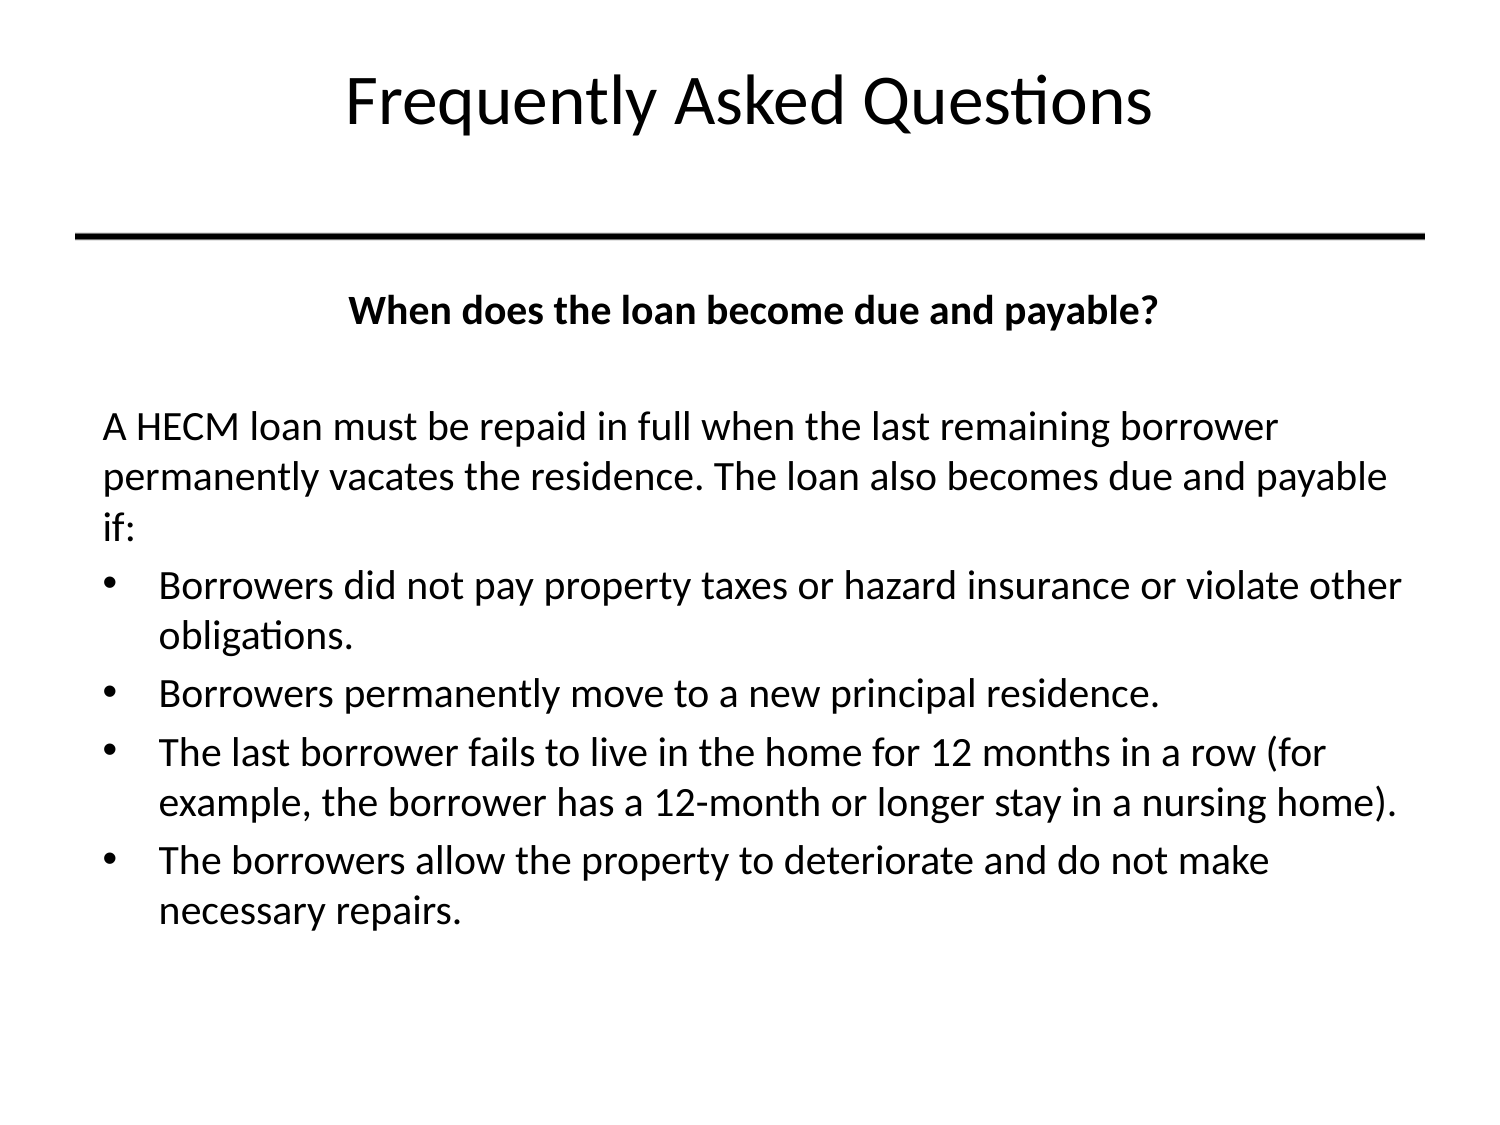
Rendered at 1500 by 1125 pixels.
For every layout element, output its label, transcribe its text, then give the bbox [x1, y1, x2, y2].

list When does the loan become due and payable? A HECM loan must be repaid in full when the last remaining borrower permanently vacates the residence. The loan also becomes due and payable if: Borrowers did not pay property taxes or hazard insurance or violate other obligations. Borrowers permanently move to a new principal residence. The last borrower fails to live in the home for 12 months in a row (for example, the borrower has a 12-month or longer stay in a nursing home). The borrowers allow the property to deteriorate and do not make necessary repairs. [87, 275, 1421, 944]
title Frequently Asked Questions [75, 45, 1425, 233]
picture [75, 233, 1425, 248]
